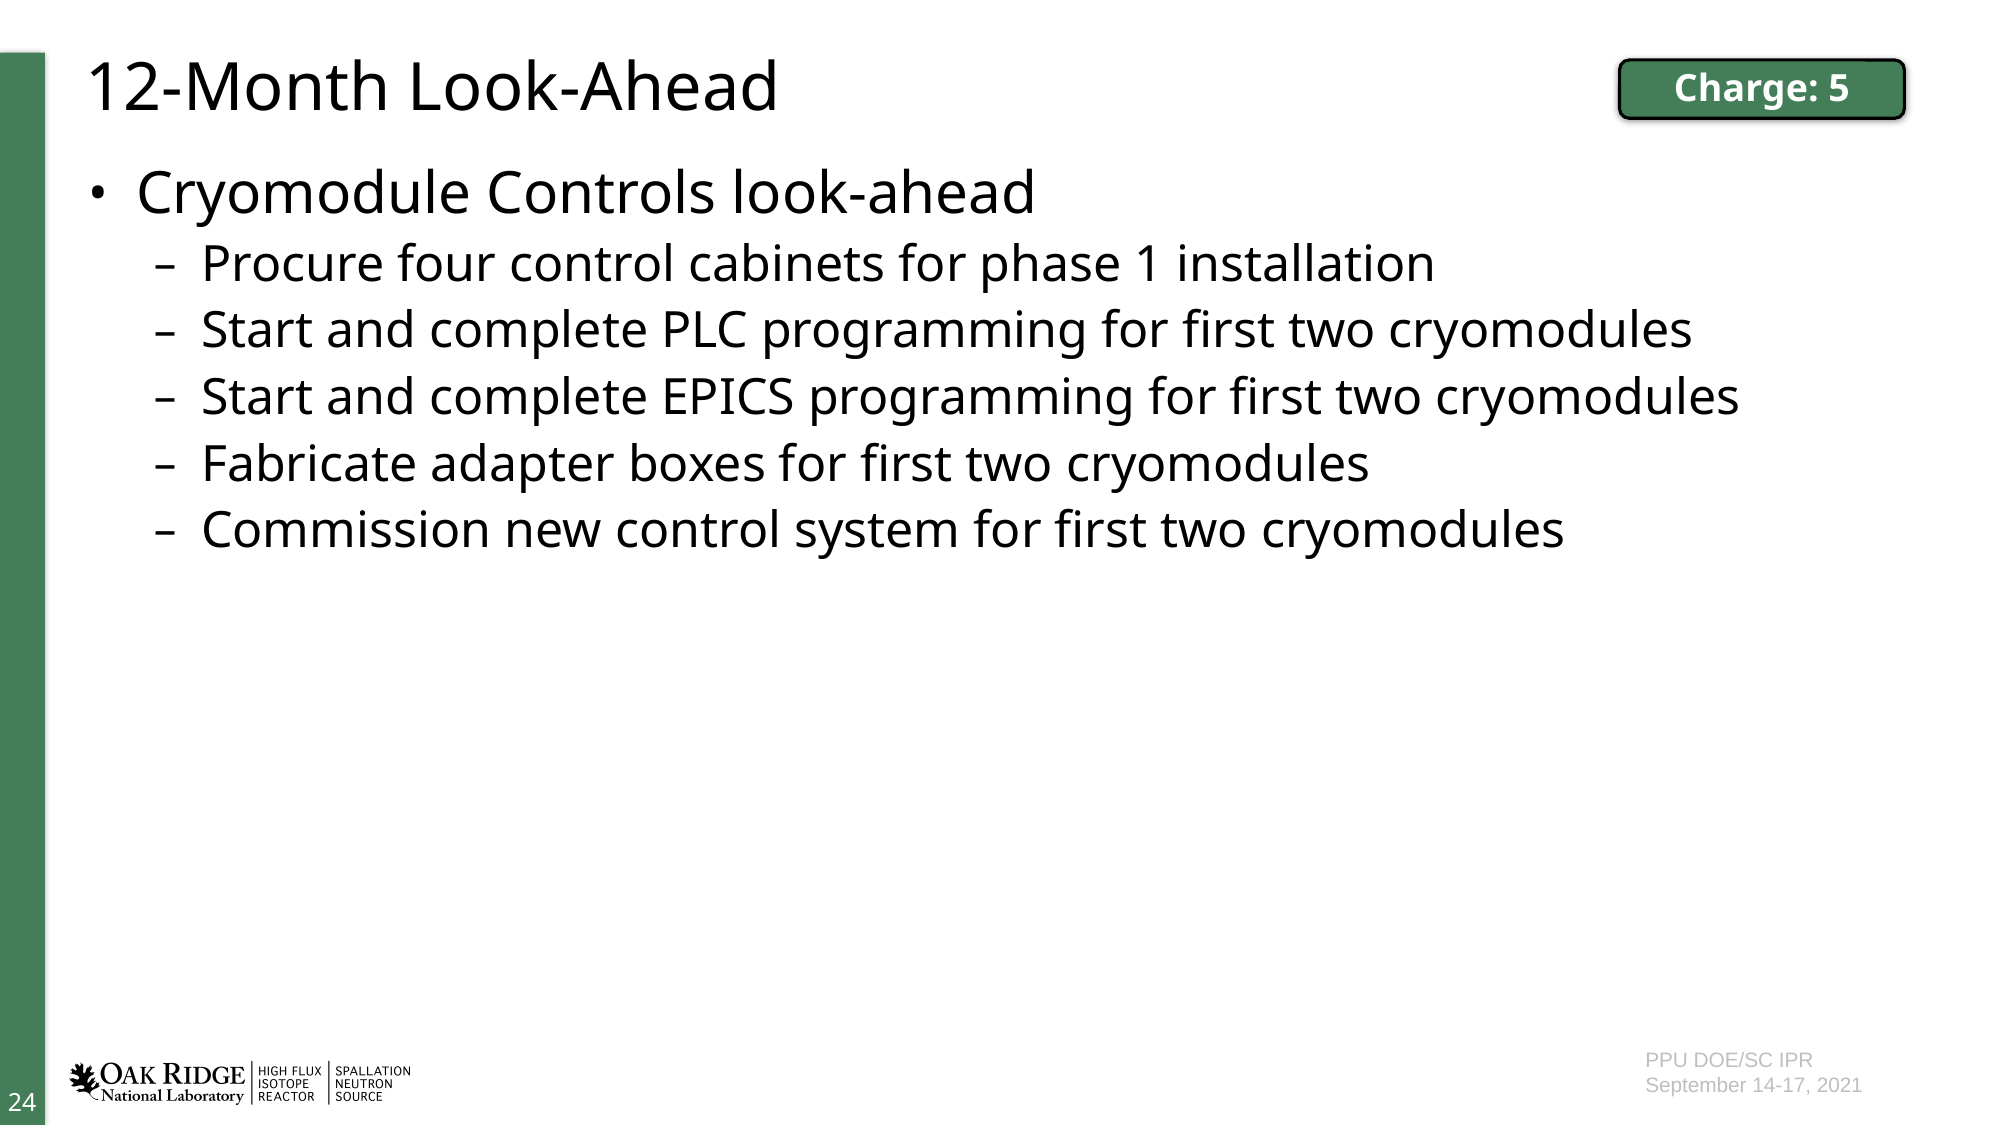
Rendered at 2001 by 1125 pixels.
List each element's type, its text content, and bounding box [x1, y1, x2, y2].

list Cryomodule Controls look-ahead Procure four control cabinets for phase 1 installation Start and complete PLC programming for first two cryomodules Start and complete EPICS programming for first two cryomodules Fabricate adapter boxes for first two cryomodules Commission new control system for first two cryomodules [73, 155, 1949, 853]
picture [66, 1058, 413, 1108]
title 12-Month Look-Ahead [70, 44, 1946, 134]
text_box Charge: 5 [1619, 59, 1905, 119]
